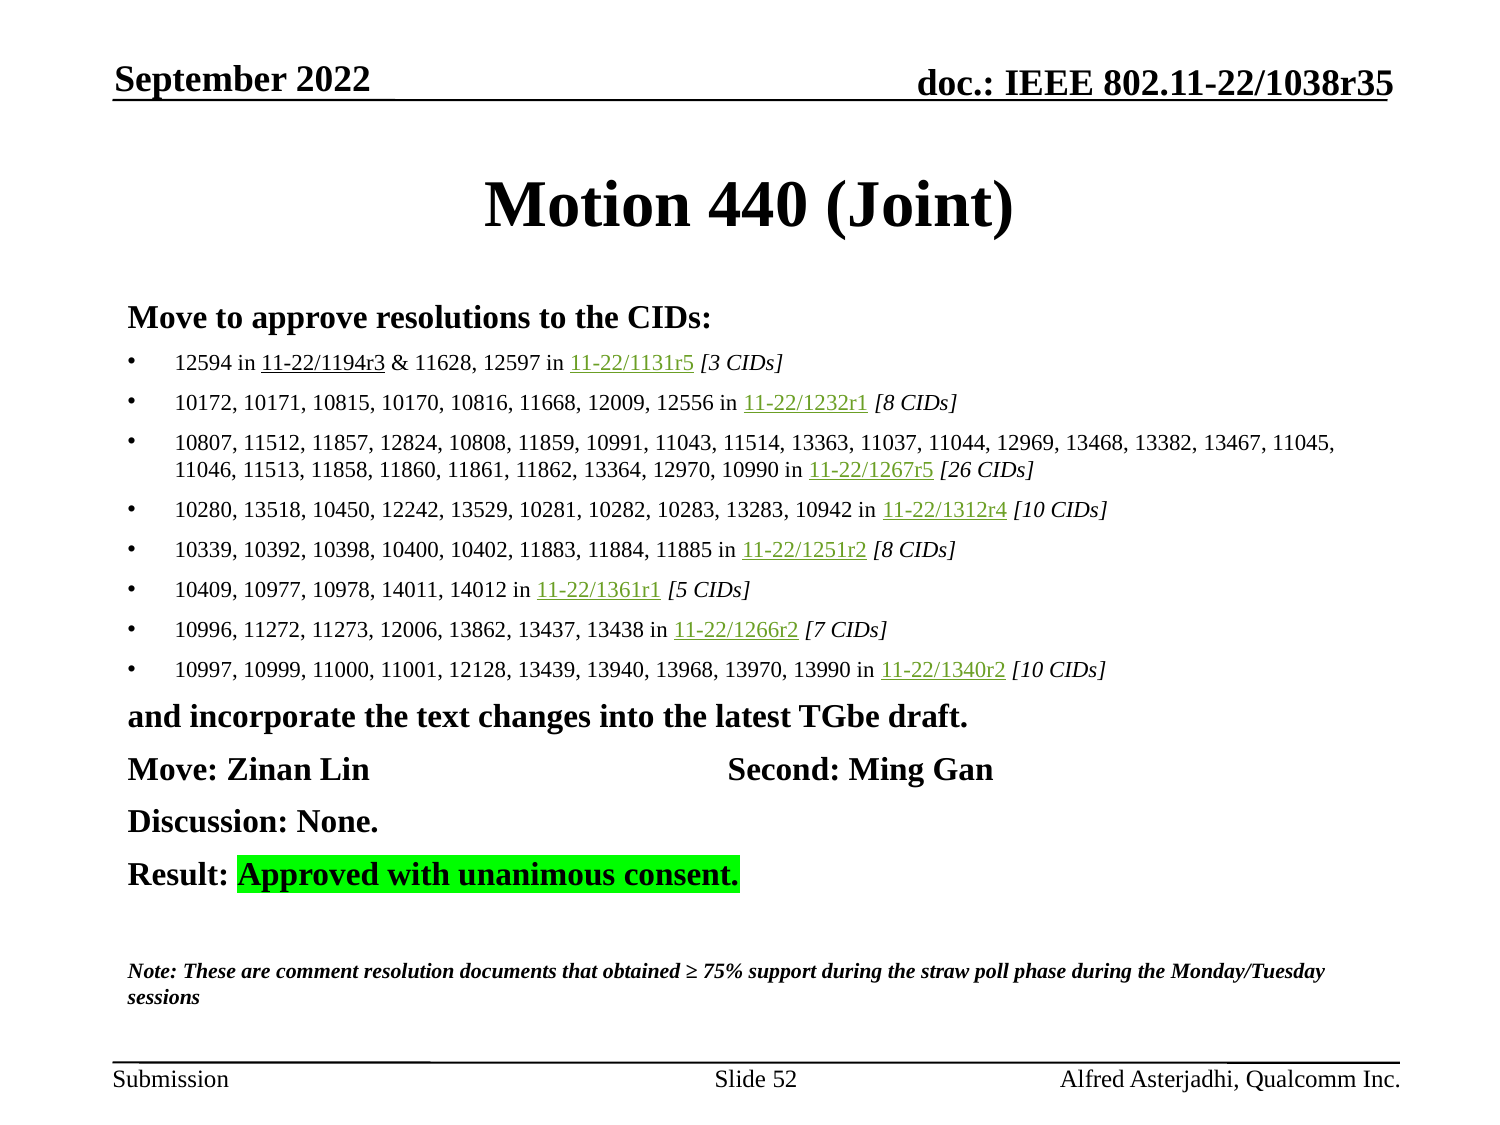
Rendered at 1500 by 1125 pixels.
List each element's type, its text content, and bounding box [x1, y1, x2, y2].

list Move to approve resolutions to the CIDs: 12594 in 11-22/1194r3 & 11628, 12597 in 11-22/1131r5 [3 CIDs] 10172, 10171, 10815, 10170, 10816, 11668, 12009, 12556 in 11-22/1232r1 [8 CIDs] 10807, 11512, 11857, 12824, 10808, 11859, 10991, 11043, 11514, 13363, 11037, 11044, 12969, 13468, 13382, 13467, 11045, 11046, 11513, 11858, 11860, 11861, 11862, 13364, 12970, 10990 in 11-22/1267r5 [26 CIDs] 10280, 13518, 10450, 12242, 13529, 10281, 10282, 10283, 13283, 10942 in 11-22/1312r4 [10 CIDs] 10339, 10392, 10398, 10400, 10402, 11883, 11884, 11885 in 11-22/1251r2 [8 CIDs] 10409, 10977, 10978, 14011, 14012 in 11-22/1361r1 [5 CIDs] 10996, 11272, 11273, 12006, 13862, 13437, 13438 in 11-22/1266r2 [7 CIDs] 10997, 10999, 11000, 11001, 12128, 13439, 13940, 13968, 13970, 13990 in 11-22/1340r2 [10 CIDs] and incorporate the text changes into the latest TGbe draft. Move: Zinan Lin Second: Ming Gan Discussion: None. Result: Approved with unanimous consent. Note: These are comment resolution documents that obtained ≥ 75% support during the straw poll phase during the Monday/Tuesday sessions [112, 286, 1388, 1063]
title Motion 440 (Joint) [112, 112, 1388, 286]
slide_number Slide 52 [712, 1061, 800, 1123]
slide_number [114, 54, 423, 100]
footer Alfred Asterjadhi, Qualcomm Inc. [878, 1061, 1402, 1093]
